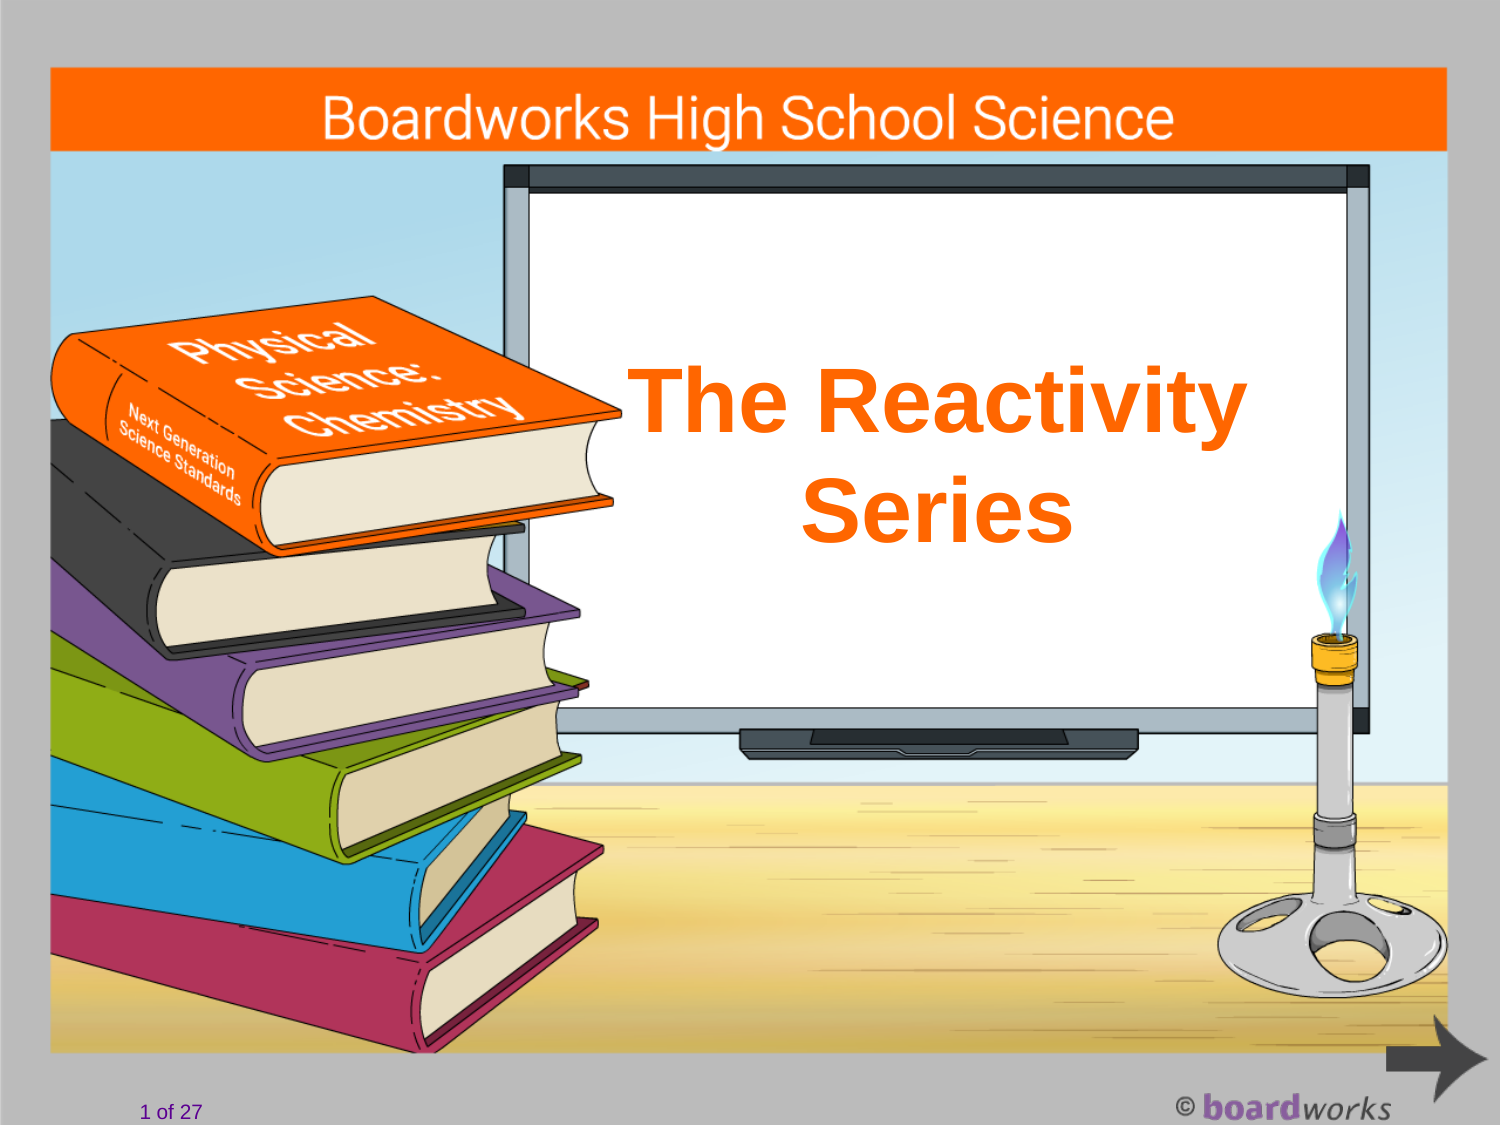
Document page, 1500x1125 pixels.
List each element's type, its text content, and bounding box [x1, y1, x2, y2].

title The Reactivity Series [529, 194, 1346, 707]
picture [0, 0, 1500, 1125]
